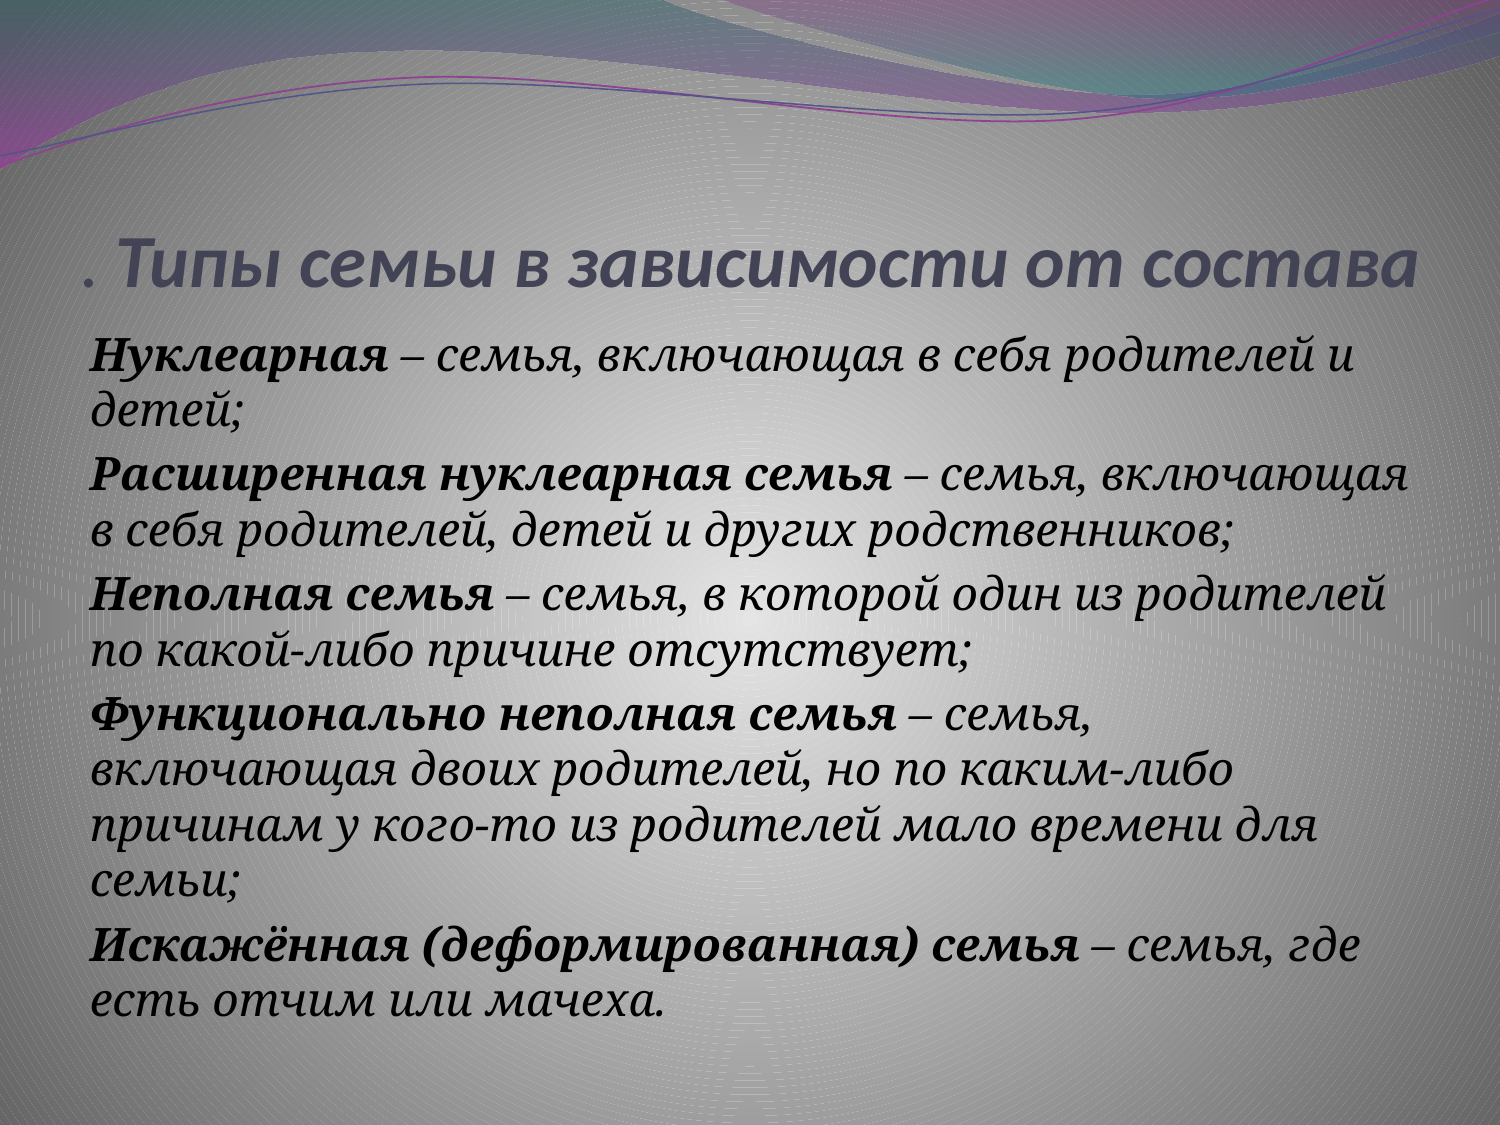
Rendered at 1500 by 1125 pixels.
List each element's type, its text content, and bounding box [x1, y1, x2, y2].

list Нуклеарная – семья, включающая в себя родителей и детей; Расширенная нуклеарная семья – семья, включающая в себя родителей, детей и других родственников; Неполная семья – семья, в которой один из родителей по какой-либо причине отсутствует; Функционально неполная семья – семья, включающая двоих родителей, но по каким-либо причинам у кого-то из родителей мало времени для семьи; Искажённая (деформированная) семья – семья, где есть отчим или мачеха. [75, 317, 1425, 1038]
title . Типы семьи в зависимости от состава [75, 115, 1425, 303]
